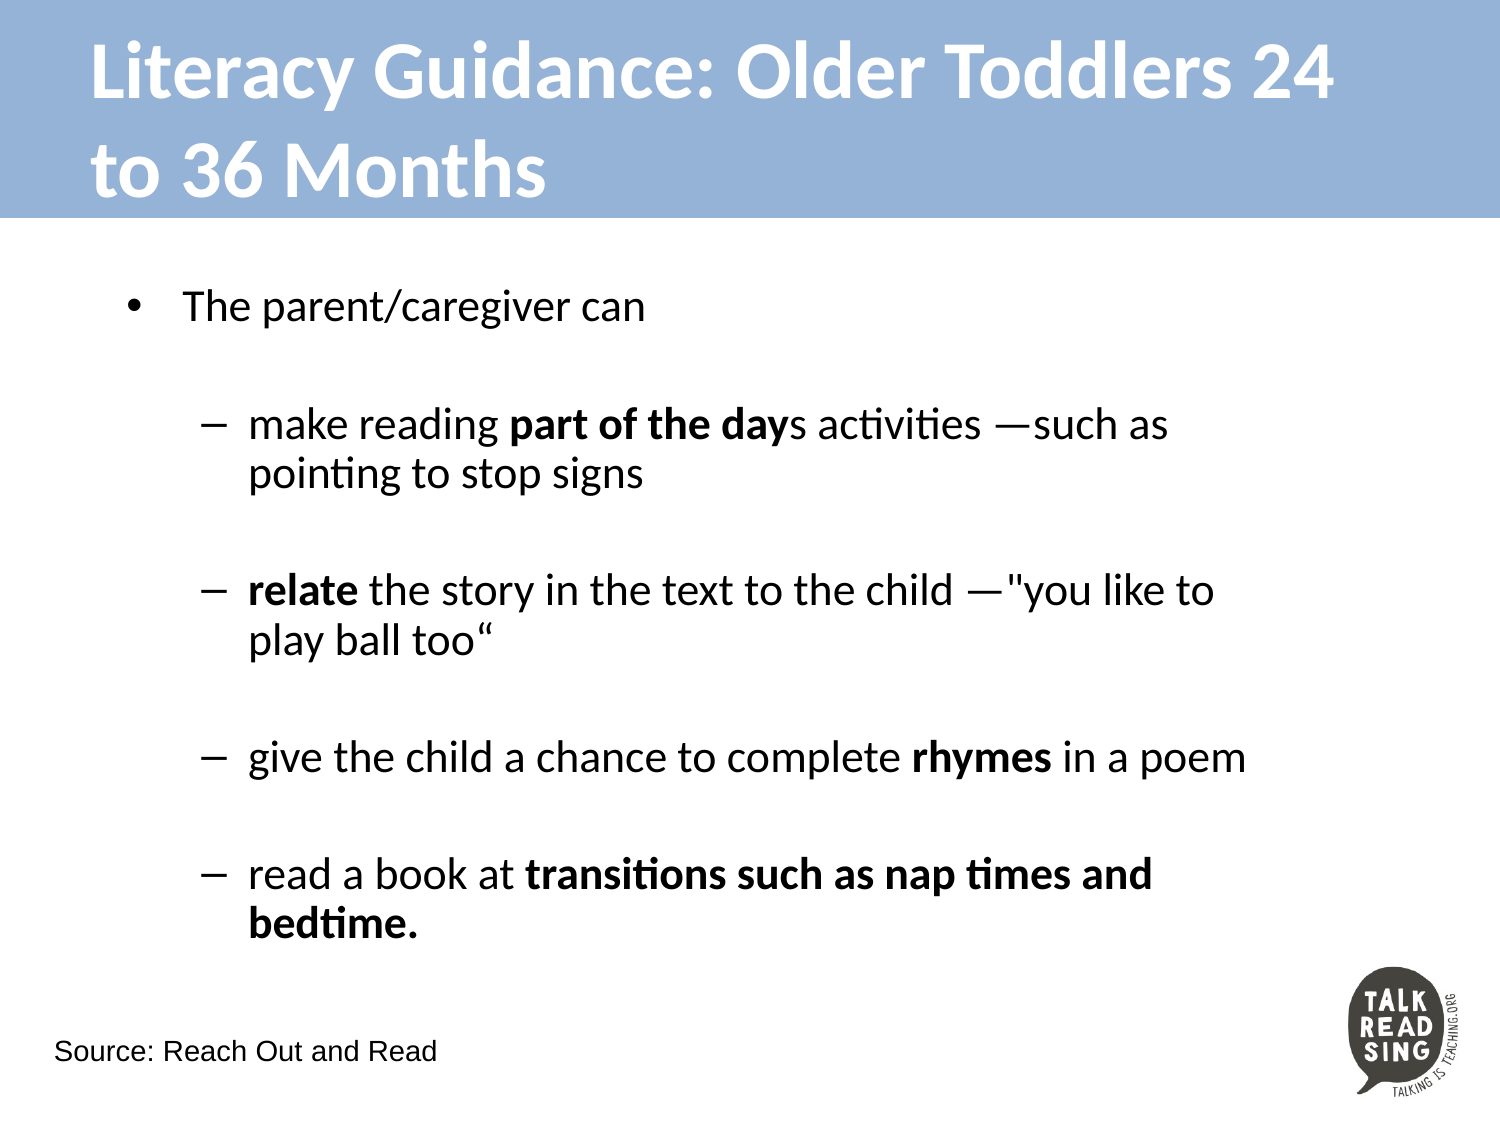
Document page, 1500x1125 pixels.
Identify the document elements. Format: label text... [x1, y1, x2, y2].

picture [1337, 954, 1475, 1116]
text_box Source: Reach Out and Read [39, 1025, 527, 1076]
text_box [0, 0, 1500, 220]
text_box The parent/caregiver can make reading part of the days activities —such as pointing to stop signs relate the story in the text to the child —"you like to play ball too“ give the child a chance to complete rhymes in a poem read a book at transitions such as nap times and bedtime. [111, 274, 1287, 925]
text_box Literacy Guidance: Older Toddlers 24 to 36 Months [74, 21, 1425, 209]
